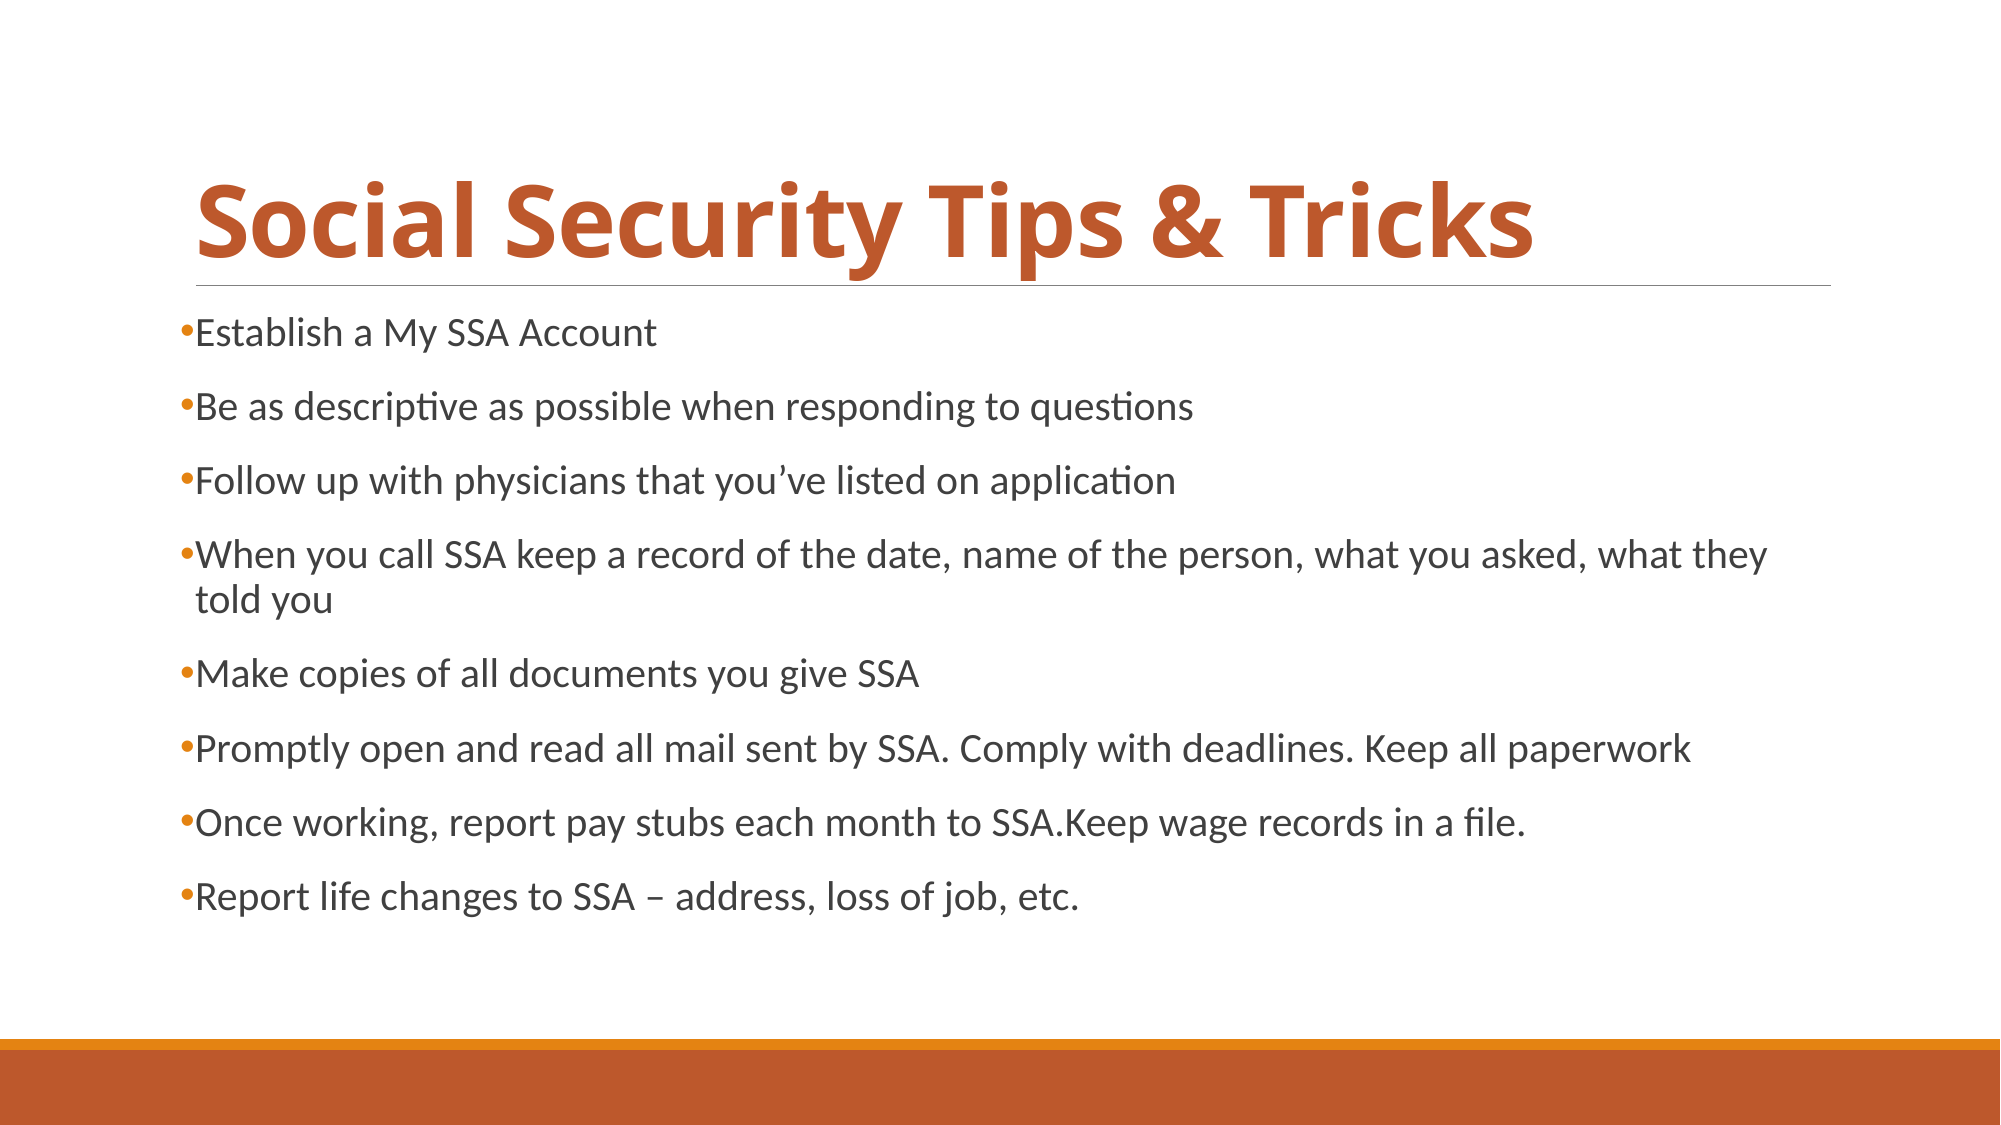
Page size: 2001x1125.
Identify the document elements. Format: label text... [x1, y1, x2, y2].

list Establish a My SSA Account Be as descriptive as possible when responding to questions Follow up with physicians that you’ve listed on application When you call SSA keep a record of the date, name of the person, what you asked, what they told you Make copies of all documents you give SSA Promptly open and read all mail sent by SSA. Comply with deadlines. Keep all paperwork Once working, report pay stubs each month to SSA.Keep wage records in a file. Report life changes to SSA – address, loss of job, etc. [180, 302, 1830, 963]
title Social Security Tips & Tricks [180, 47, 1830, 285]
